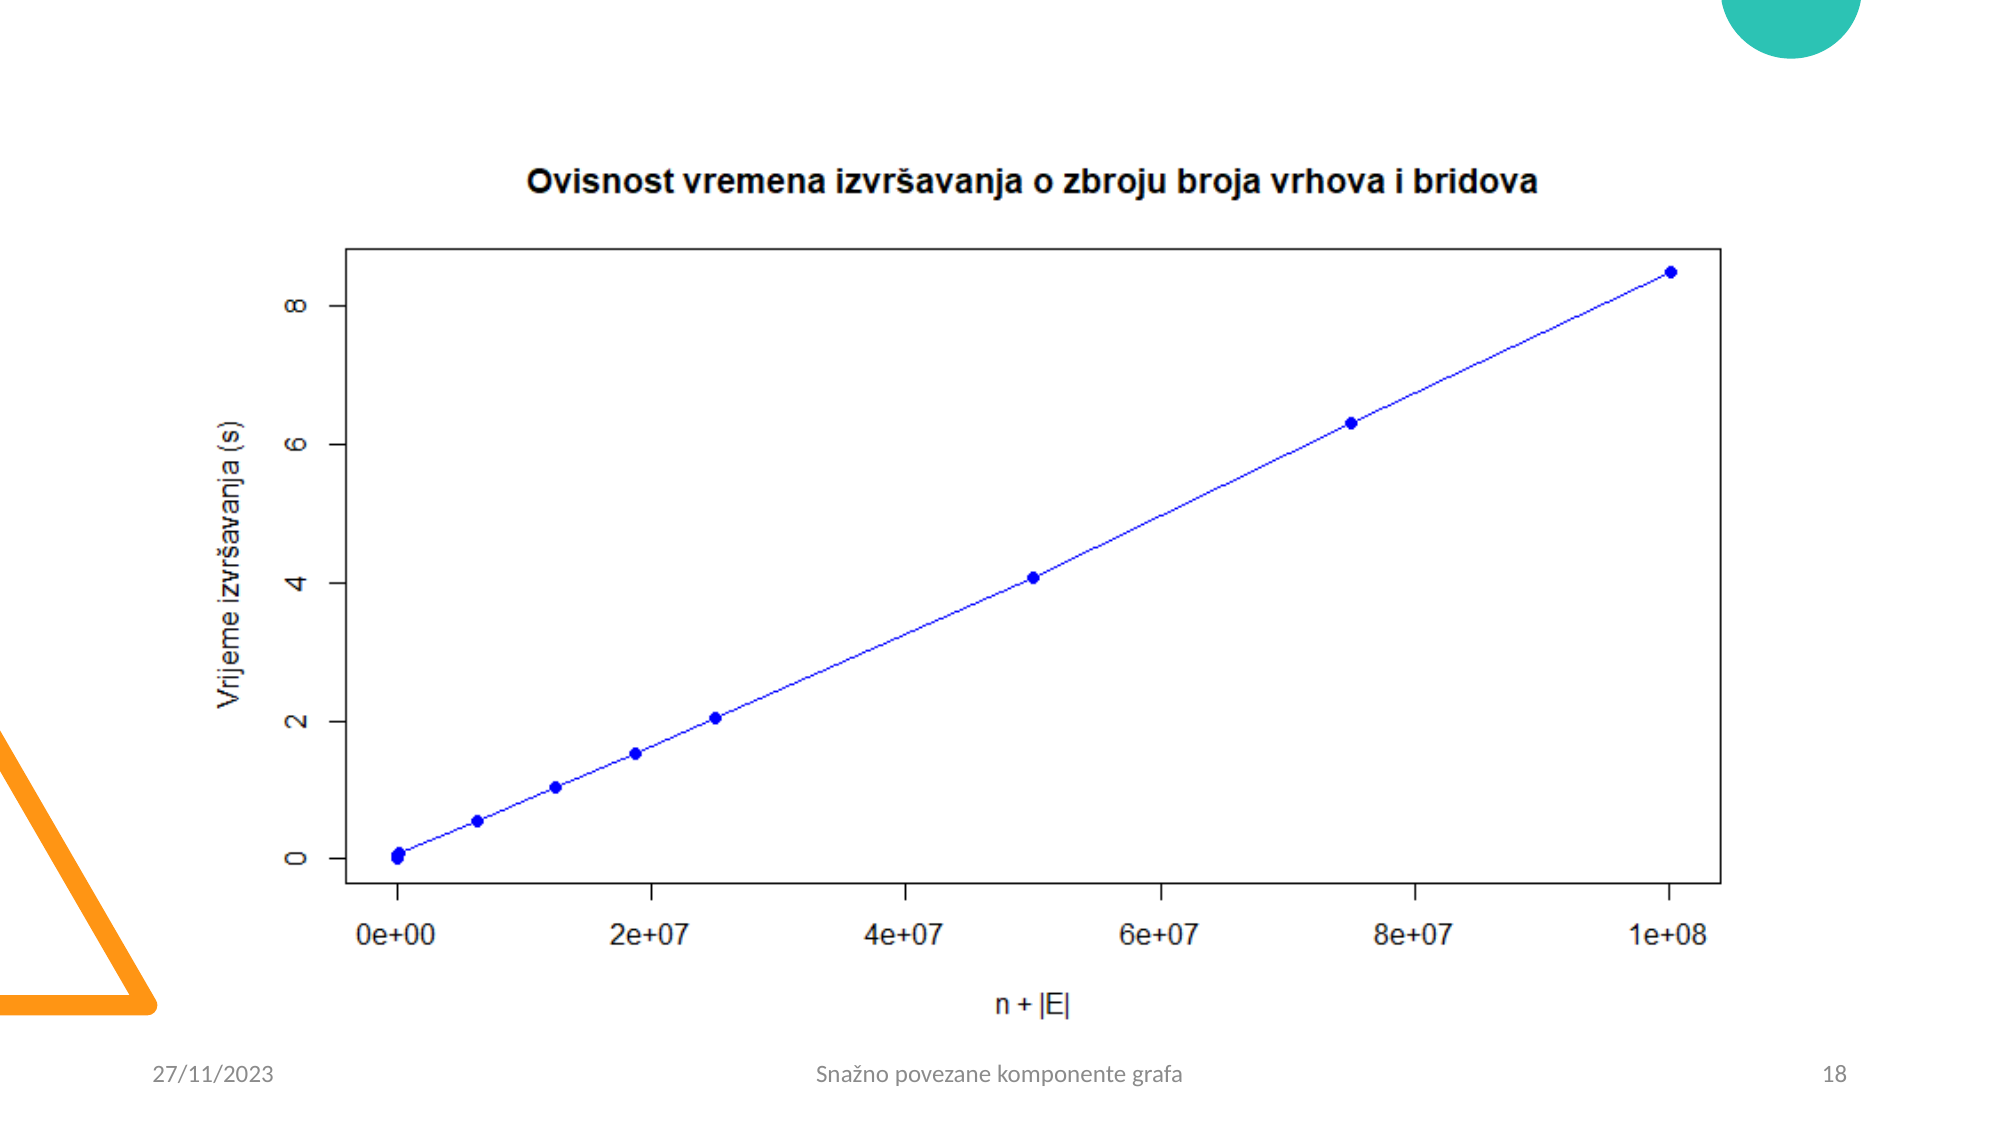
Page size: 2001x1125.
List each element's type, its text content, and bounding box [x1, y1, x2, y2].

footer Snažno povezane komponente grafa [662, 1057, 1338, 1103]
slide_number 18 [1412, 1042, 1863, 1103]
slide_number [137, 1042, 588, 1103]
picture [207, 110, 1793, 1057]
